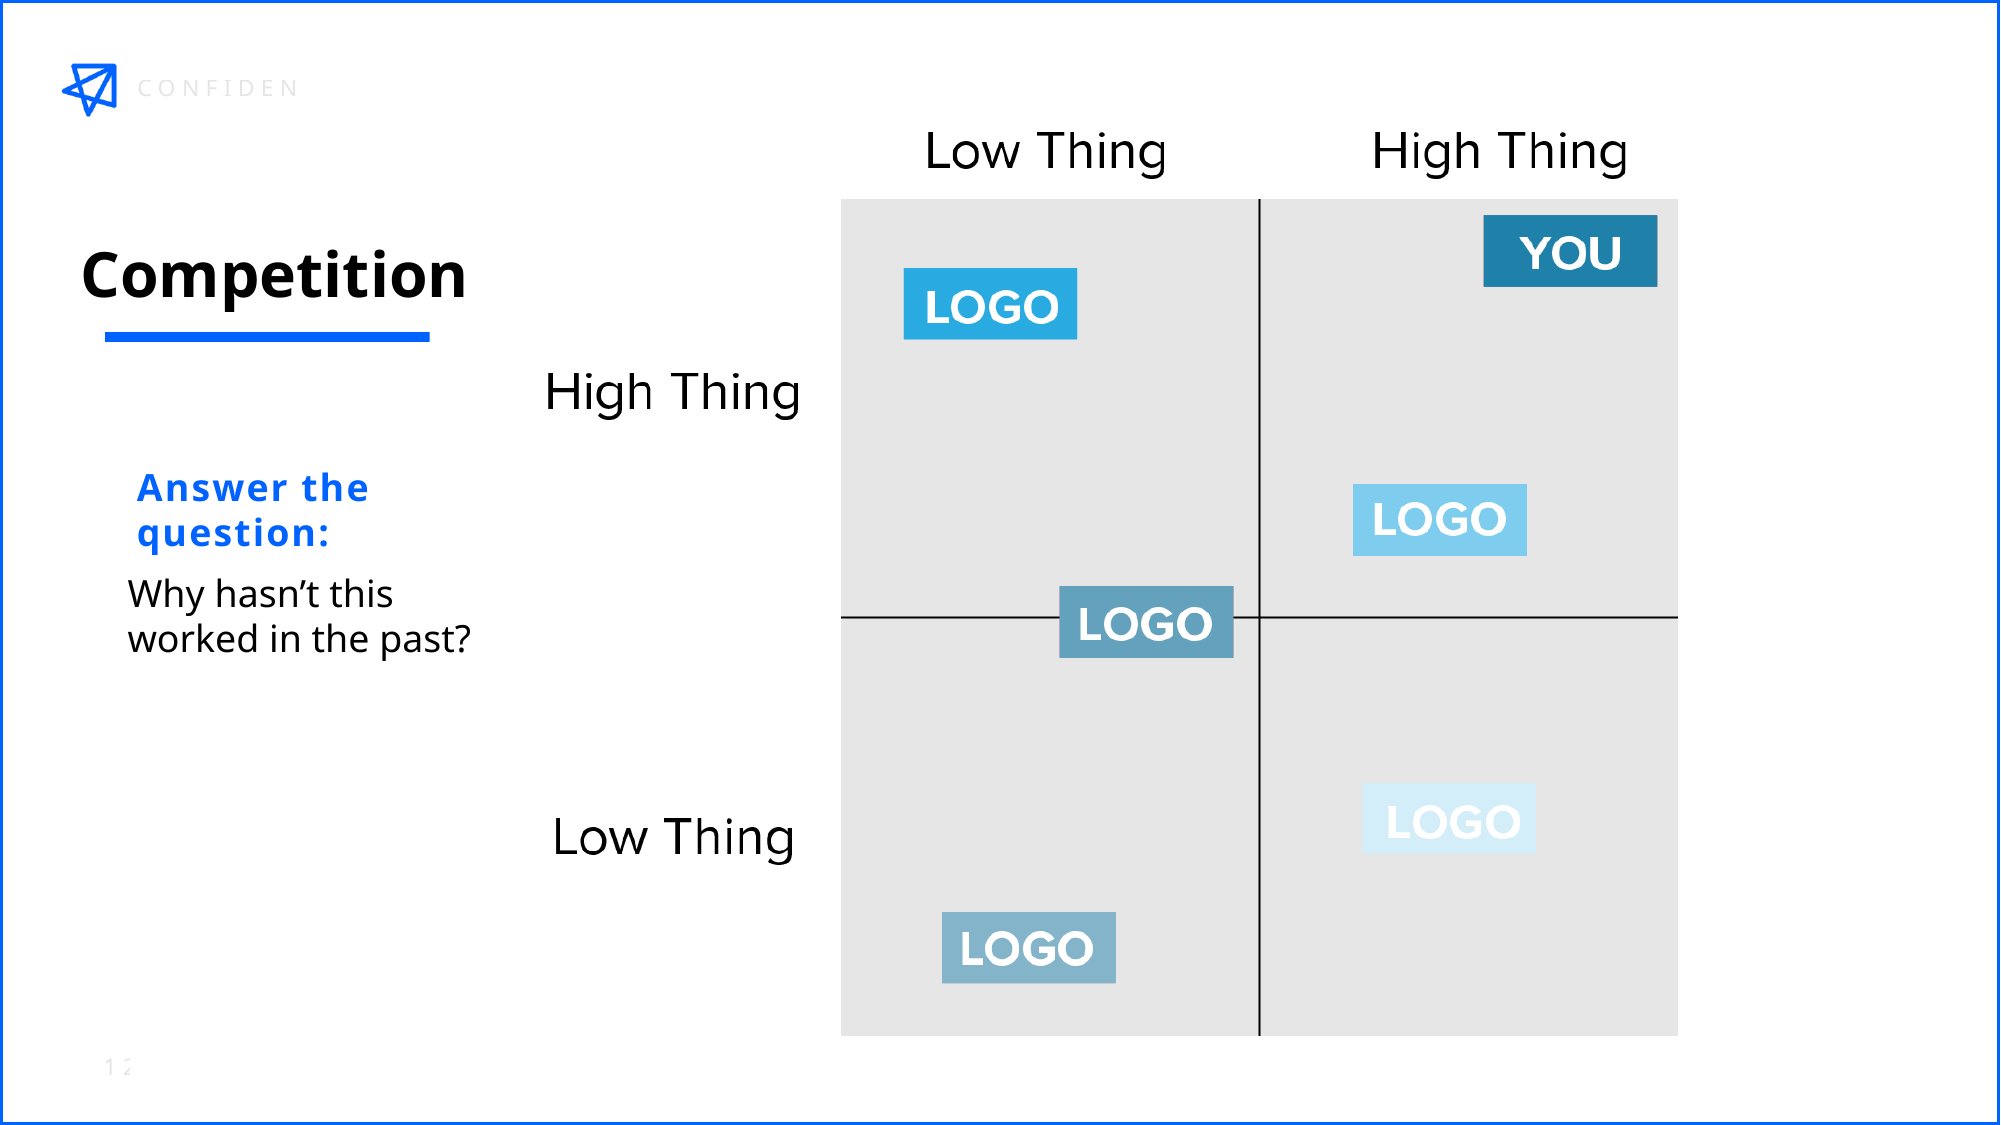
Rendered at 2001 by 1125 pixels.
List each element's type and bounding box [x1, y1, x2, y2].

text_box [0, 0, 2000, 1125]
picture [543, 122, 1678, 1036]
